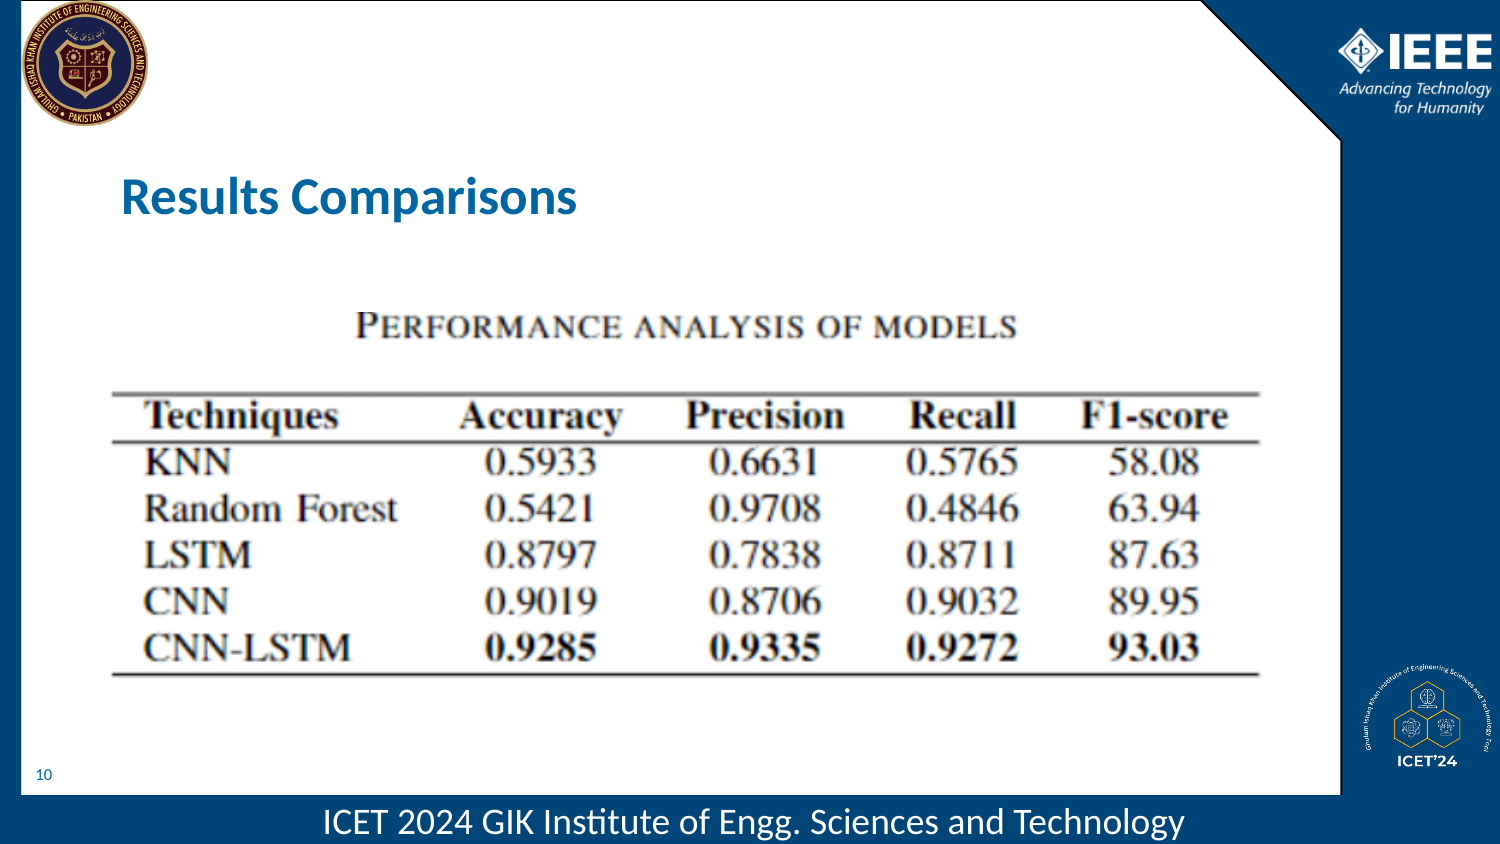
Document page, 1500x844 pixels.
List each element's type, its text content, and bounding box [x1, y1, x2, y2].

picture [106, 312, 1280, 693]
picture [22, 0, 148, 126]
title Results Comparisons [106, 133, 1195, 234]
picture [1355, 651, 1500, 797]
slide_number 10 [20, 751, 72, 797]
